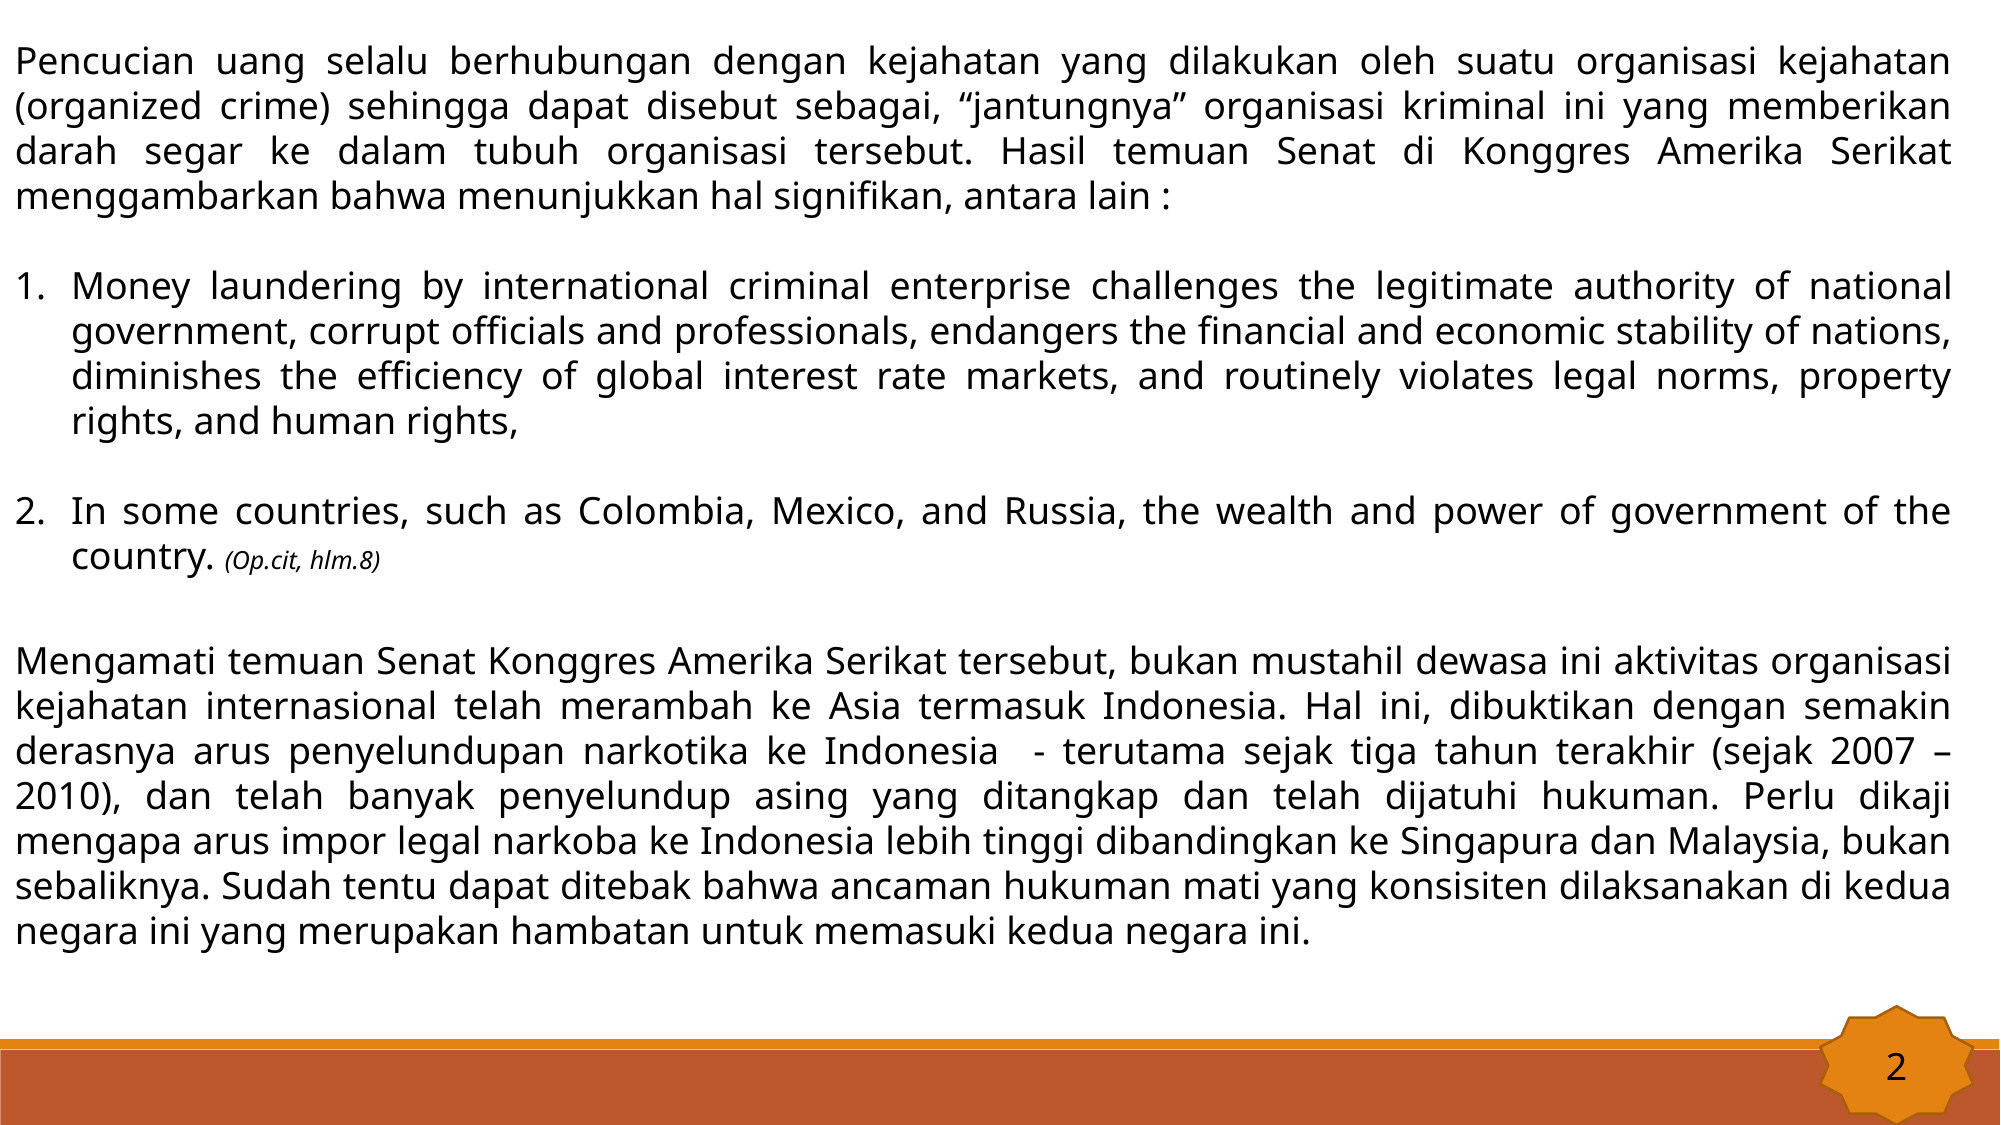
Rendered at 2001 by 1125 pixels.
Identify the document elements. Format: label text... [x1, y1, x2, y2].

text_box Pencucian uang selalu berhubungan dengan kejahatan yang dilakukan oleh suatu organisasi kejahatan (organized crime) sehingga dapat disebut sebagai, “jantungnya” organisasi kriminal ini yang memberikan darah segar ke dalam tubuh organisasi tersebut. Hasil temuan Senat di Konggres Amerika Serikat menggambarkan bahwa menunjukkan hal signifikan, antara lain : Money laundering by international criminal enterprise challenges the legitimate authority of national government, corrupt officials and professionals, endangers the financial and economic stability of nations, diminishes the efficiency of global interest rate markets, and routinely violates legal norms, property rights, and human rights, In some countries, such as Colombia, Mexico, and Russia, the wealth and power of government of the country. (Op.cit, hlm.8) Mengamati temuan Senat Konggres Amerika Serikat tersebut, bukan mustahil dewasa ini aktivitas organisasi kejahatan internasional telah merambah ke Asia termasuk Indonesia. Hal ini, dibuktikan dengan semakin derasnya arus penyelundupan narkotika ke Indonesia - terutama sejak tiga tahun terakhir (sejak 2007 – 2010), dan telah banyak penyelundup asing yang ditangkap dan telah dijatuhi hukuman. Perlu dikaji mengapa arus impor legal narkoba ke Indonesia lebih tinggi dibandingkan ke Singapura dan Malaysia, bukan sebaliknya. Sudah tentu dapat ditebak bahwa ancaman hukuman mati yang konsisiten dilaksanakan di kedua negara ini yang merupakan hambatan untuk memasuki kedua negara ini. [0, 29, 1969, 960]
text_box 2 [1818, 1005, 1975, 1125]
